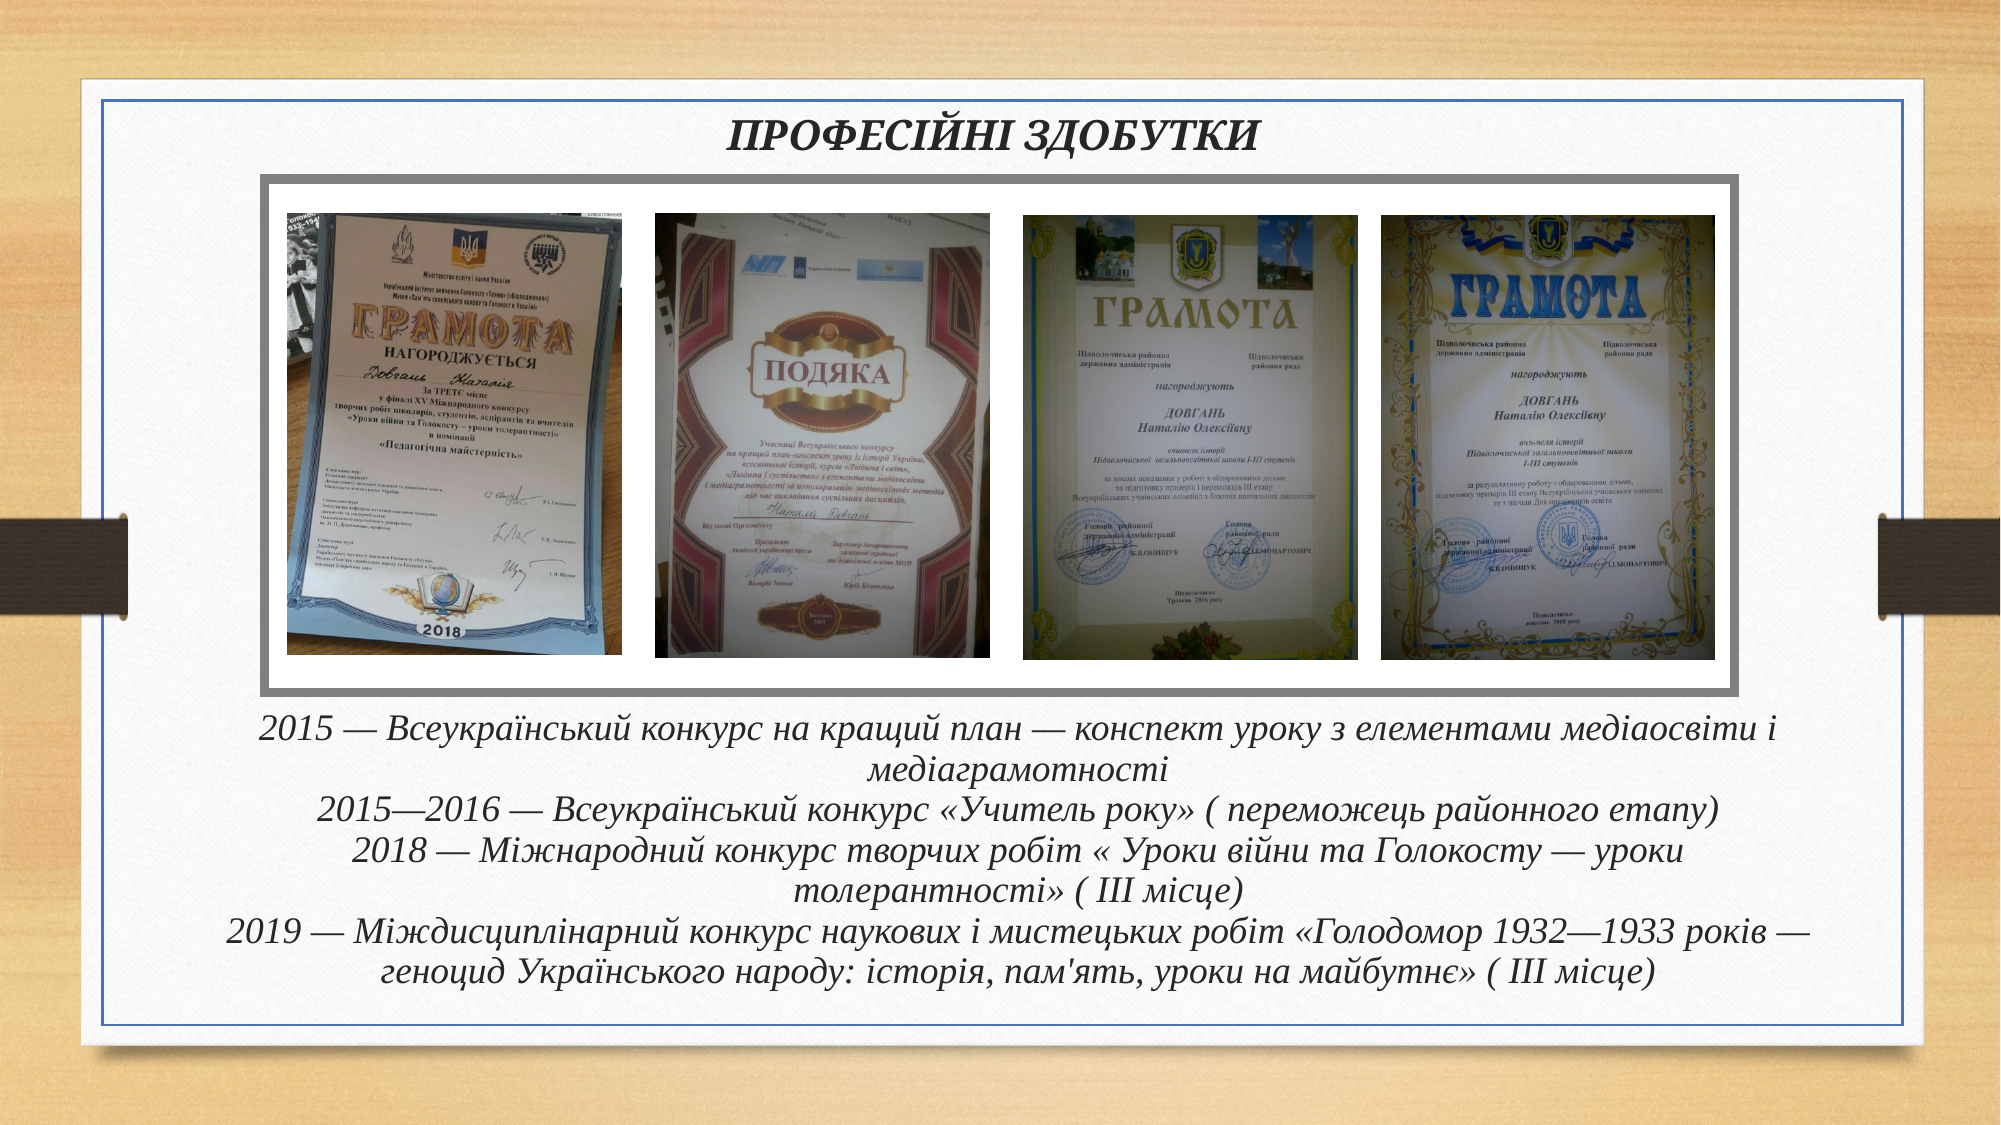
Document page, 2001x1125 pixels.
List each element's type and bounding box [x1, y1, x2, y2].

picture [1381, 215, 1716, 661]
picture [1023, 215, 1358, 661]
text_box [0, 0, 2000, 1125]
picture [655, 213, 990, 659]
picture [287, 213, 622, 655]
